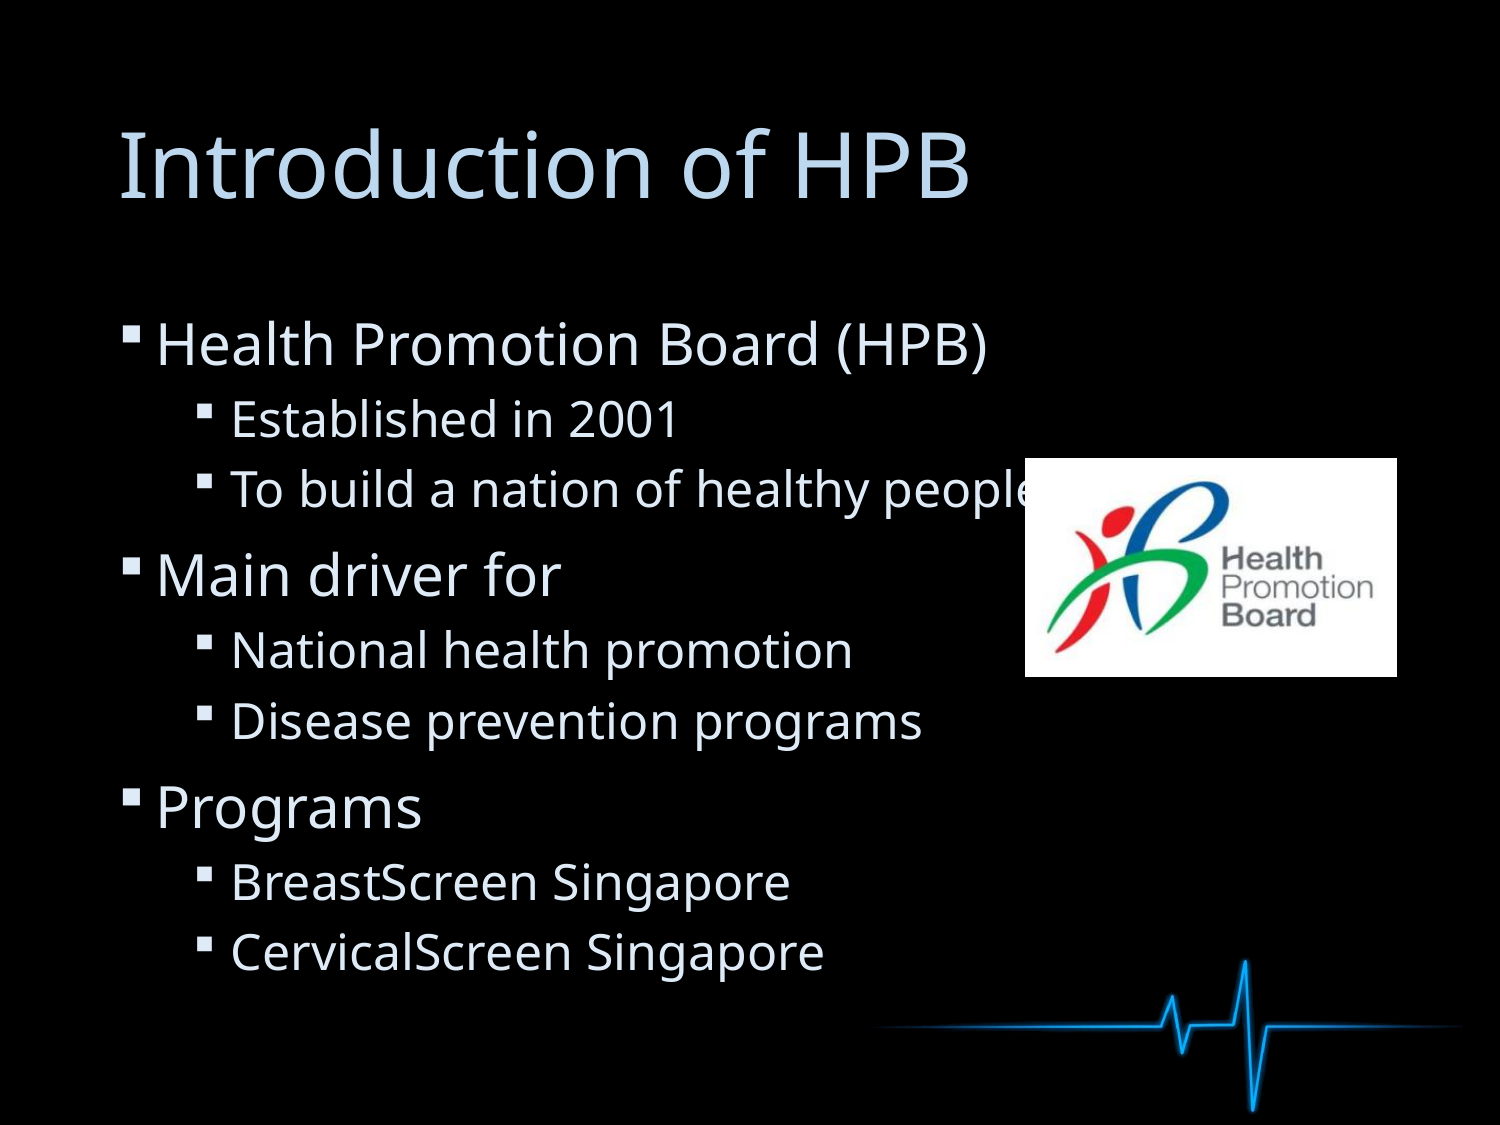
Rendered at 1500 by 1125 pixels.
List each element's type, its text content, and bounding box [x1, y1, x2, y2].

title Introduction of HPB [103, 59, 1397, 278]
list Health Promotion Board (HPB) Established in 2001 To build a nation of healthy people Main driver for National health promotion Disease prevention programs Programs BreastScreen Singapore CervicalScreen Singapore [103, 299, 1397, 1014]
picture [846, 945, 1500, 1124]
picture [1025, 458, 1397, 677]
